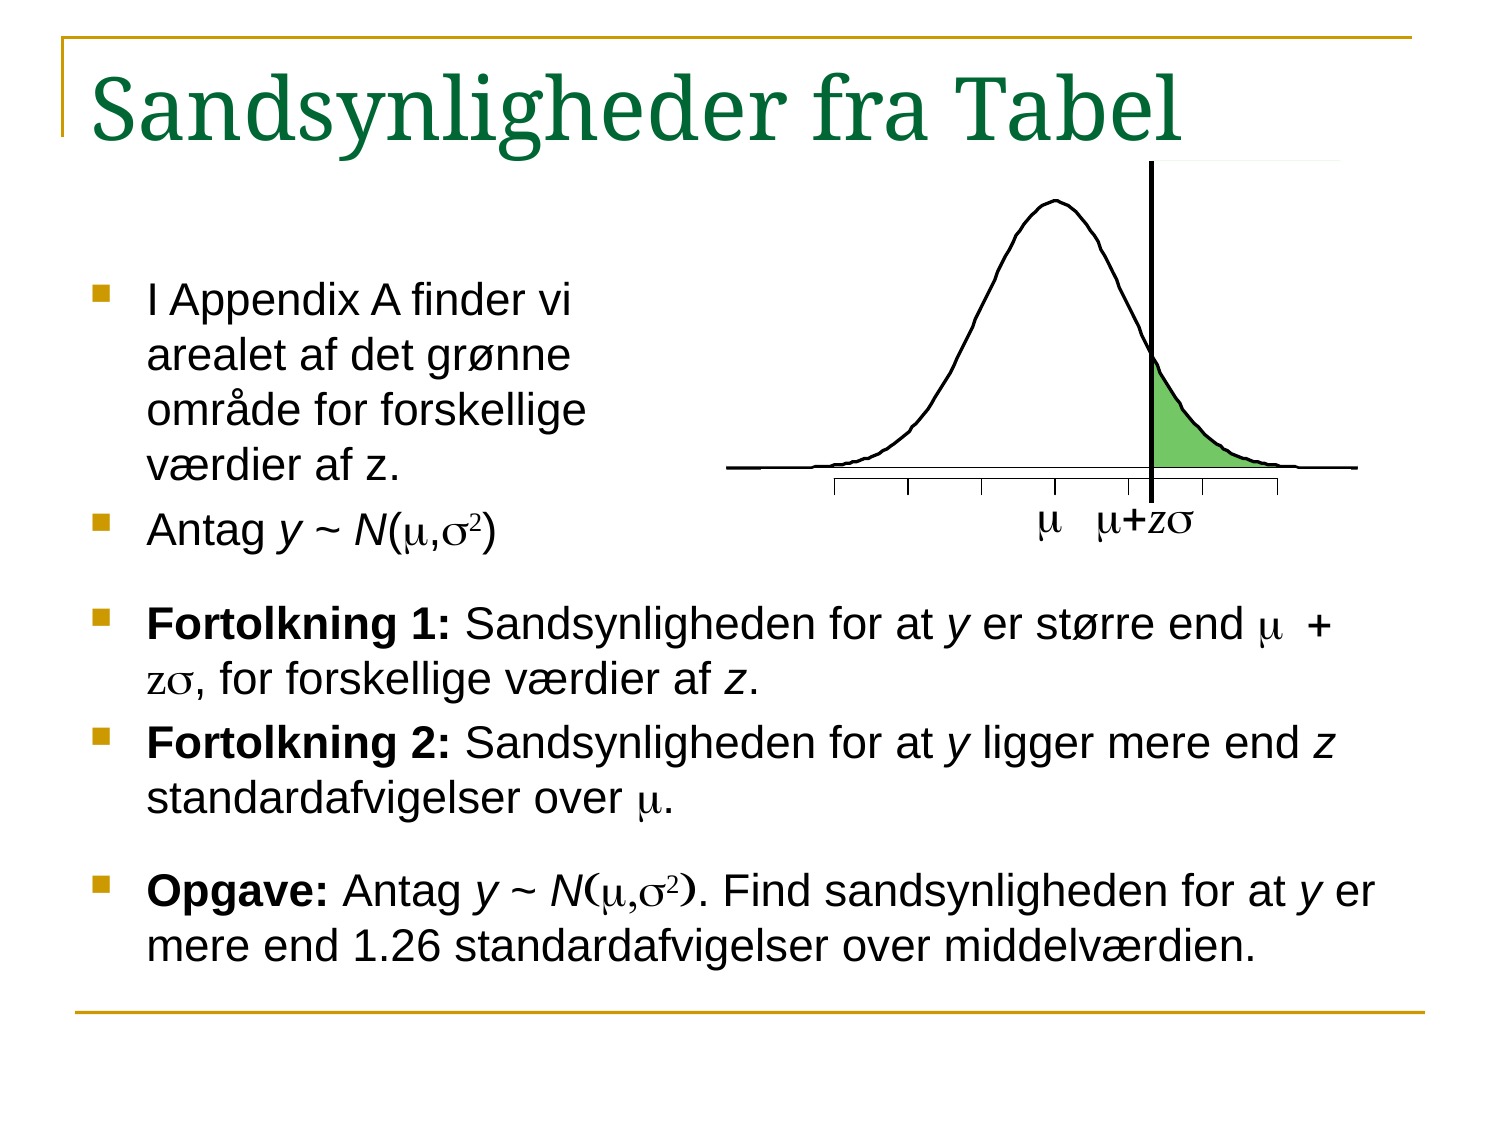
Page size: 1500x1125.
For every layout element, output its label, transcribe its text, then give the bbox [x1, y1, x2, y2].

title Sandsynligheder fra Tabel [74, 45, 1426, 233]
text_box Fortolkning 1: Sandsynligheden for at y er større end m + zs, for forskellige værdier af z. Fortolkning 2: Sandsynligheden for at y ligger mere end z standardafvigelser over m. Opgave: Antag y ~ N(m,s2). Find sandsynligheden for at y er mere end 1.26 standardafvigelser over middelværdien. [75, 586, 1424, 1012]
picture [726, 160, 1358, 539]
list I Appendix A finder vi arealet af det grønne område for forskellige værdier af z. Antag y ~ N(m,s2) [74, 262, 721, 540]
